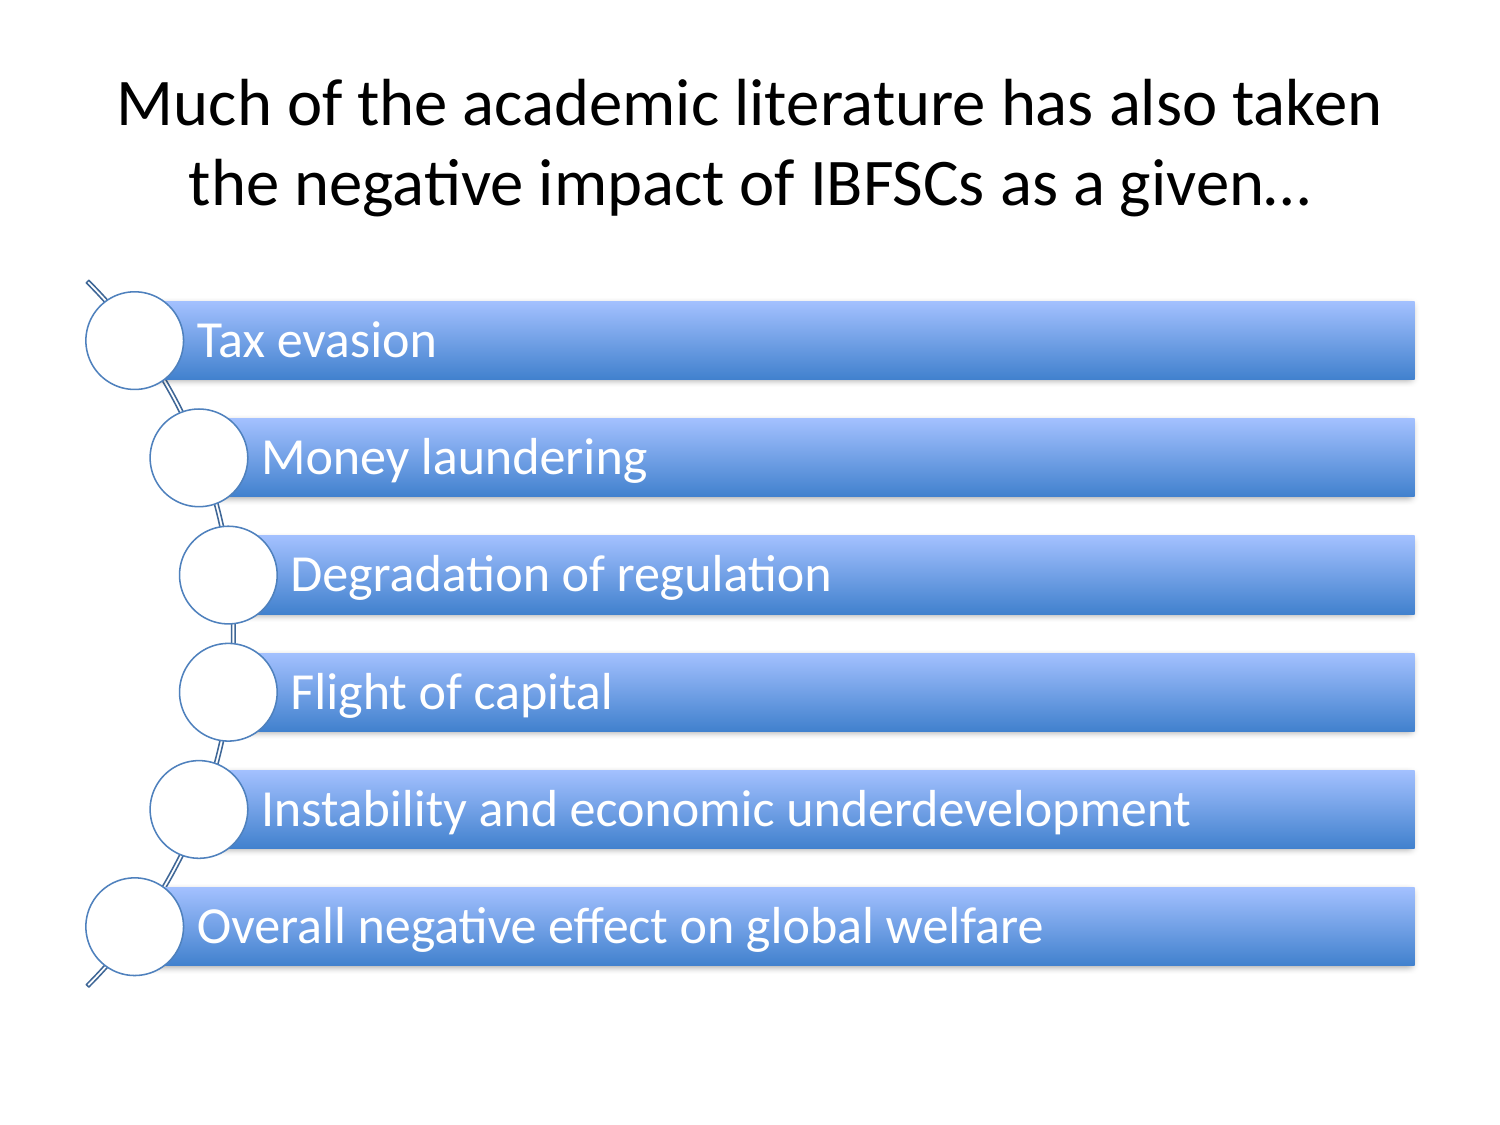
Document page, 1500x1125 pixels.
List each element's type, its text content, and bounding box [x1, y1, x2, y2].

title Much of the academic literature has also taken the negative impact of IBFSCs as a given… [75, 45, 1425, 233]
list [74, 262, 1426, 1006]
